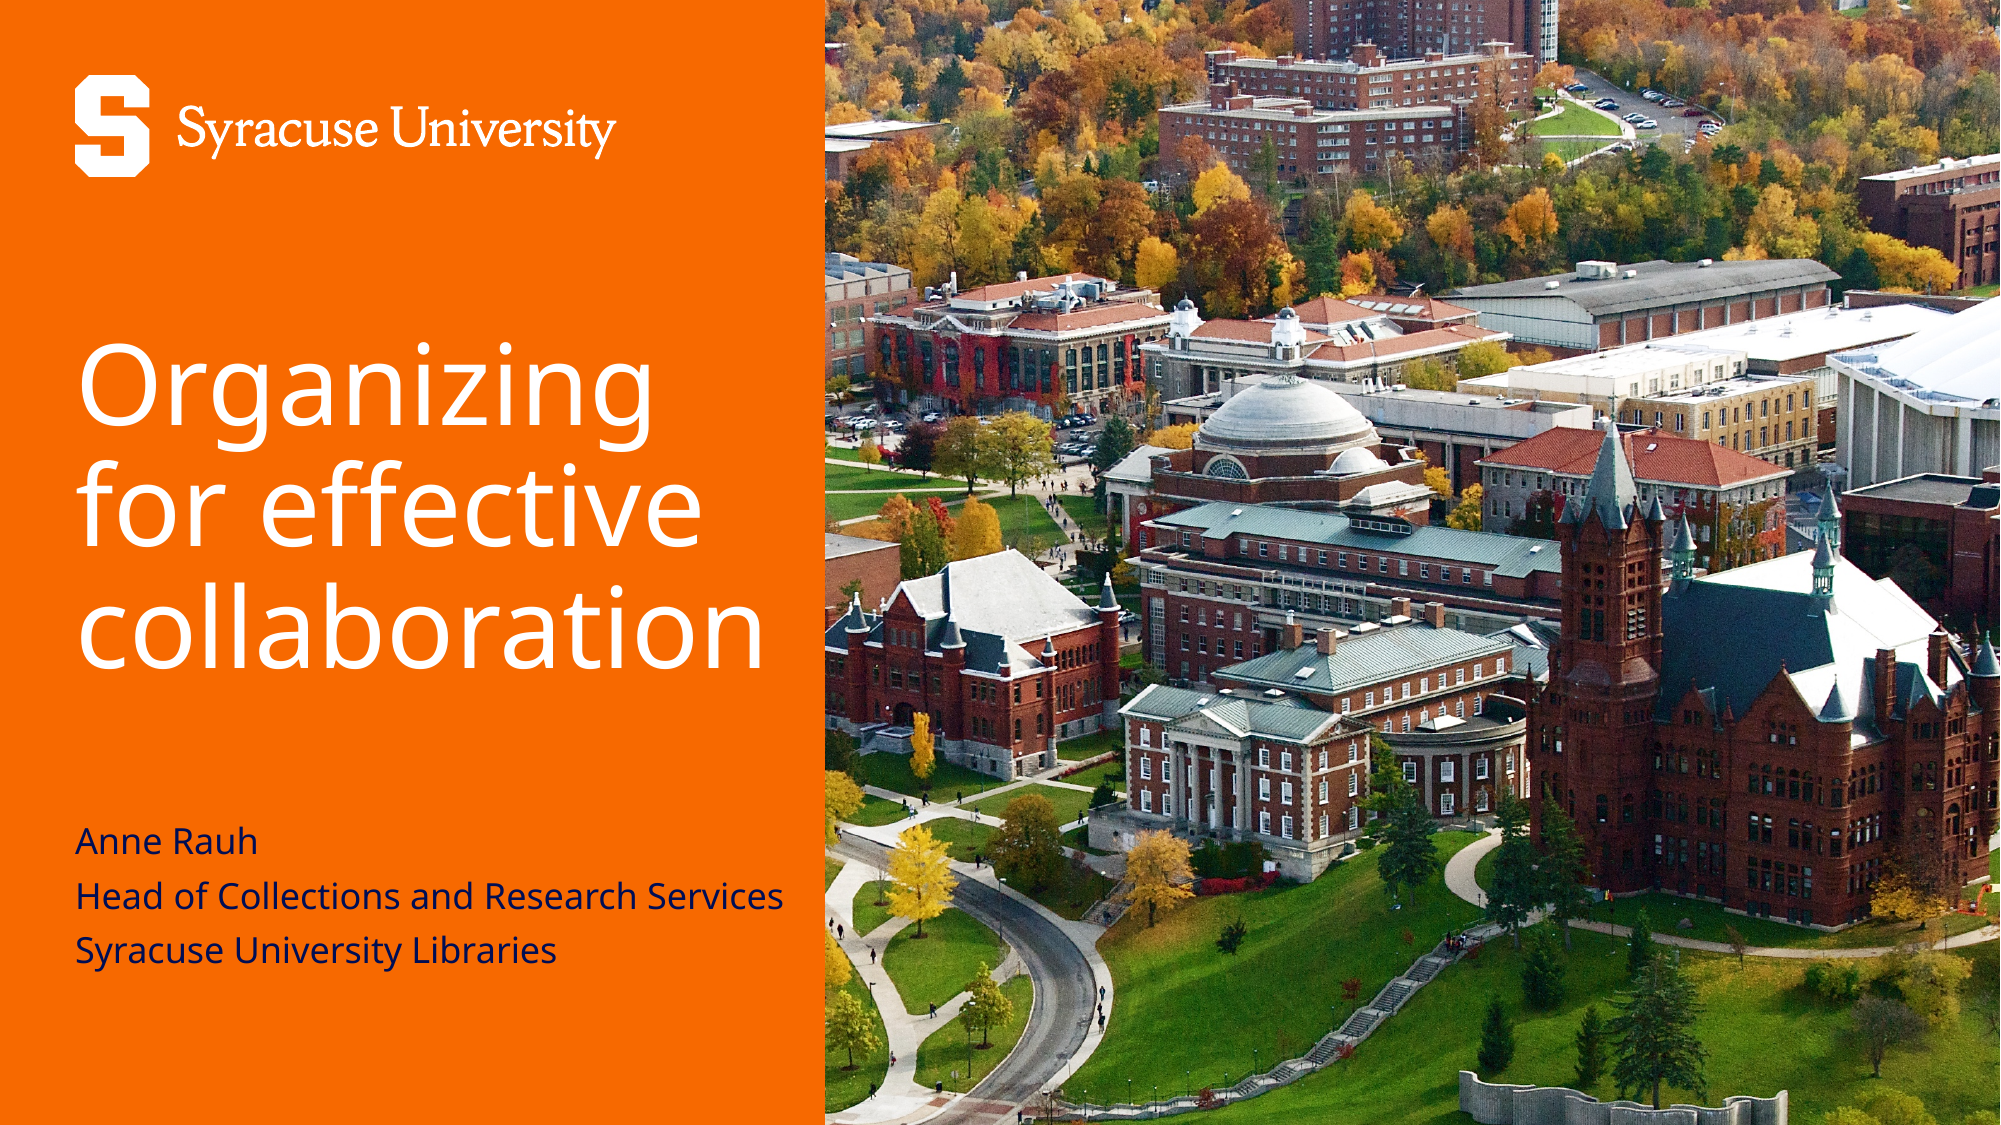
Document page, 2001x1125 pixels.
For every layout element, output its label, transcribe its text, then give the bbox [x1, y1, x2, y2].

title Organizing for effective collaboration [75, 308, 796, 700]
subtitle Anne Rauh Head of Collections and Research Services Syracuse University Libraries [75, 816, 796, 987]
picture [824, 0, 2000, 1125]
